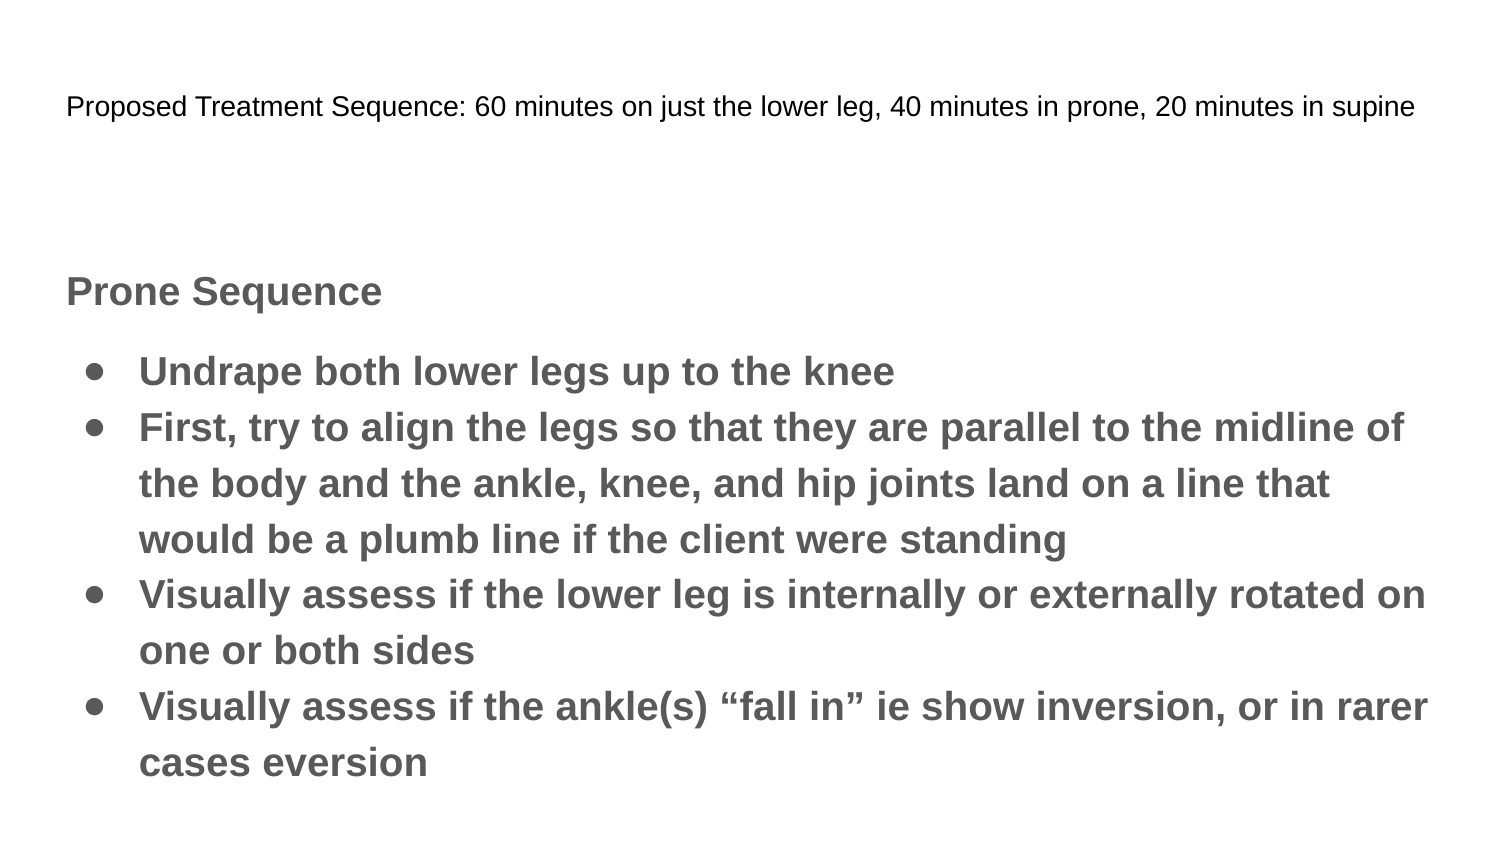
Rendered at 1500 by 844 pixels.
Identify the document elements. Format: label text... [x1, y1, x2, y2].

title Proposed Treatment Sequence: 60 minutes on just the lower leg, 40 minutes in prone, 20 minutes in supine [51, 72, 1449, 167]
list Prone Sequence Undrape both lower legs up to the knee First, try to align the legs so that they are parallel to the midline of the body and the ankle, knee, and hip joints land on a line that would be a plumb line if the client were standing Visually assess if the lower leg is internally or externally rotated on one or both sides Visually assess if the ankle(s) “fall in” ie show inversion, or in rarer cases eversion [51, 243, 1449, 804]
